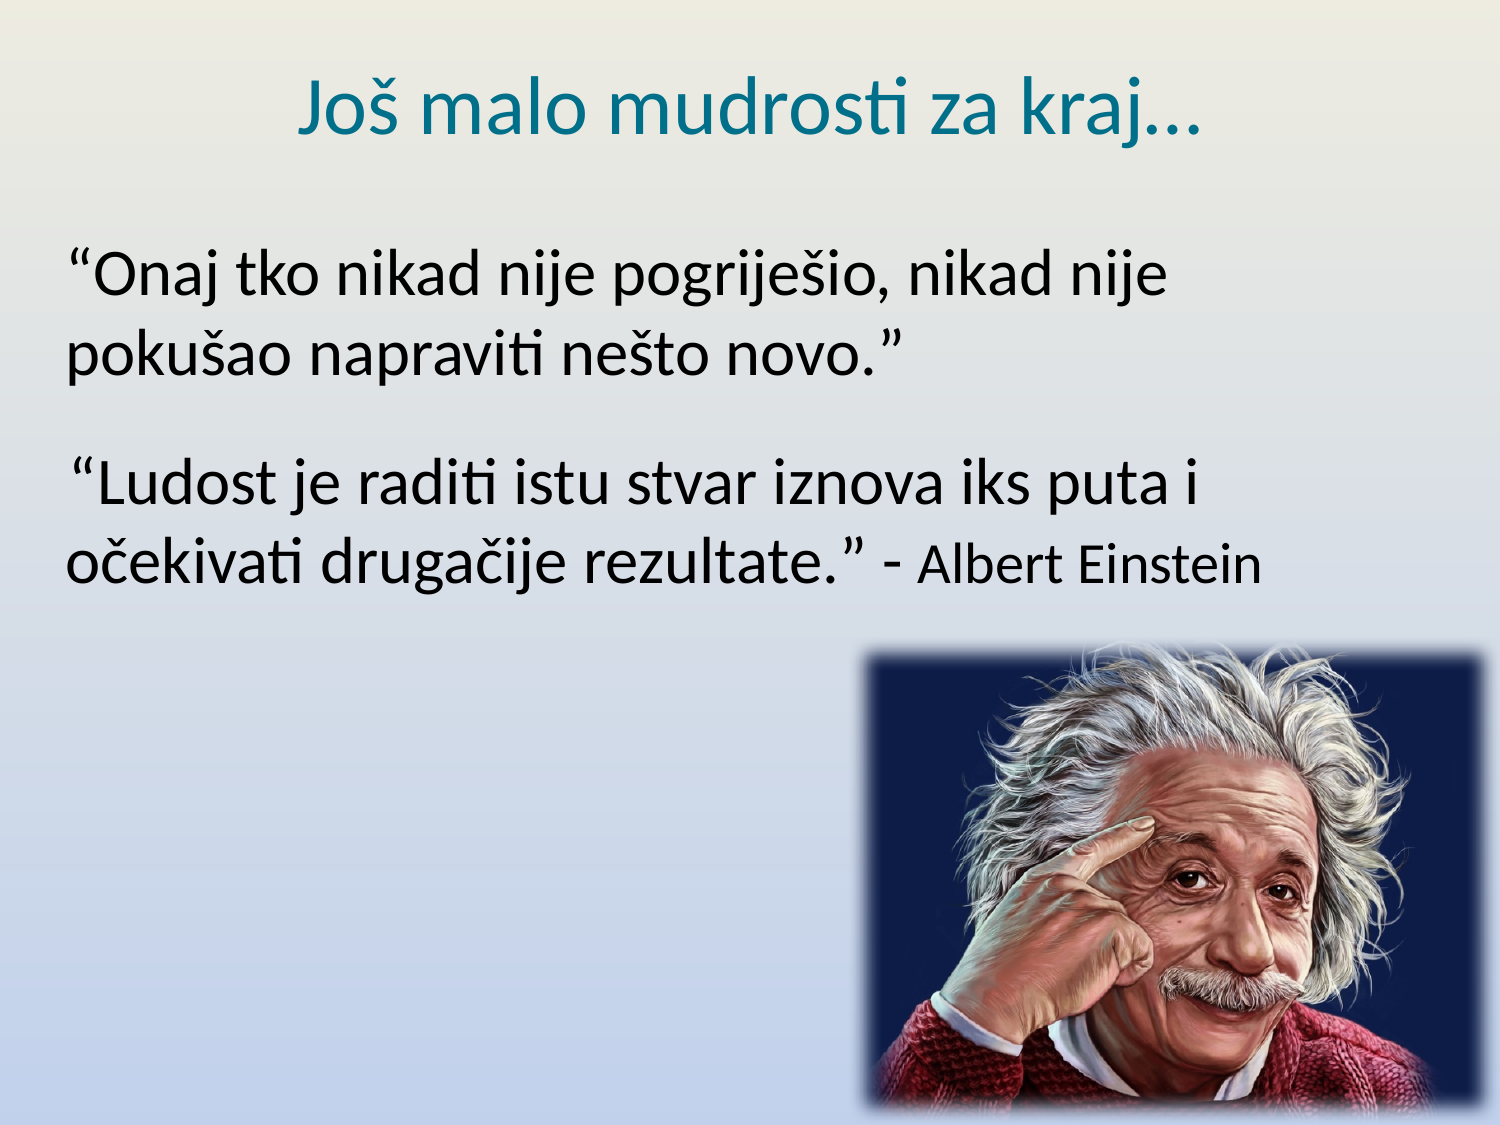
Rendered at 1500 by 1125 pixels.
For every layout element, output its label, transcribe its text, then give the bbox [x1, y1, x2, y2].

list “Onaj tko nikad nije pogriješio, nikad nije pokušao napraviti nešto novo.” “Ludost je raditi istu stvar iznova iks puta i očekivati drugačije rezultate.” - Albert Einstein [0, 221, 1419, 965]
picture [847, 635, 1500, 1125]
title Još malo mudrosti za kraj… [75, 7, 1425, 195]
